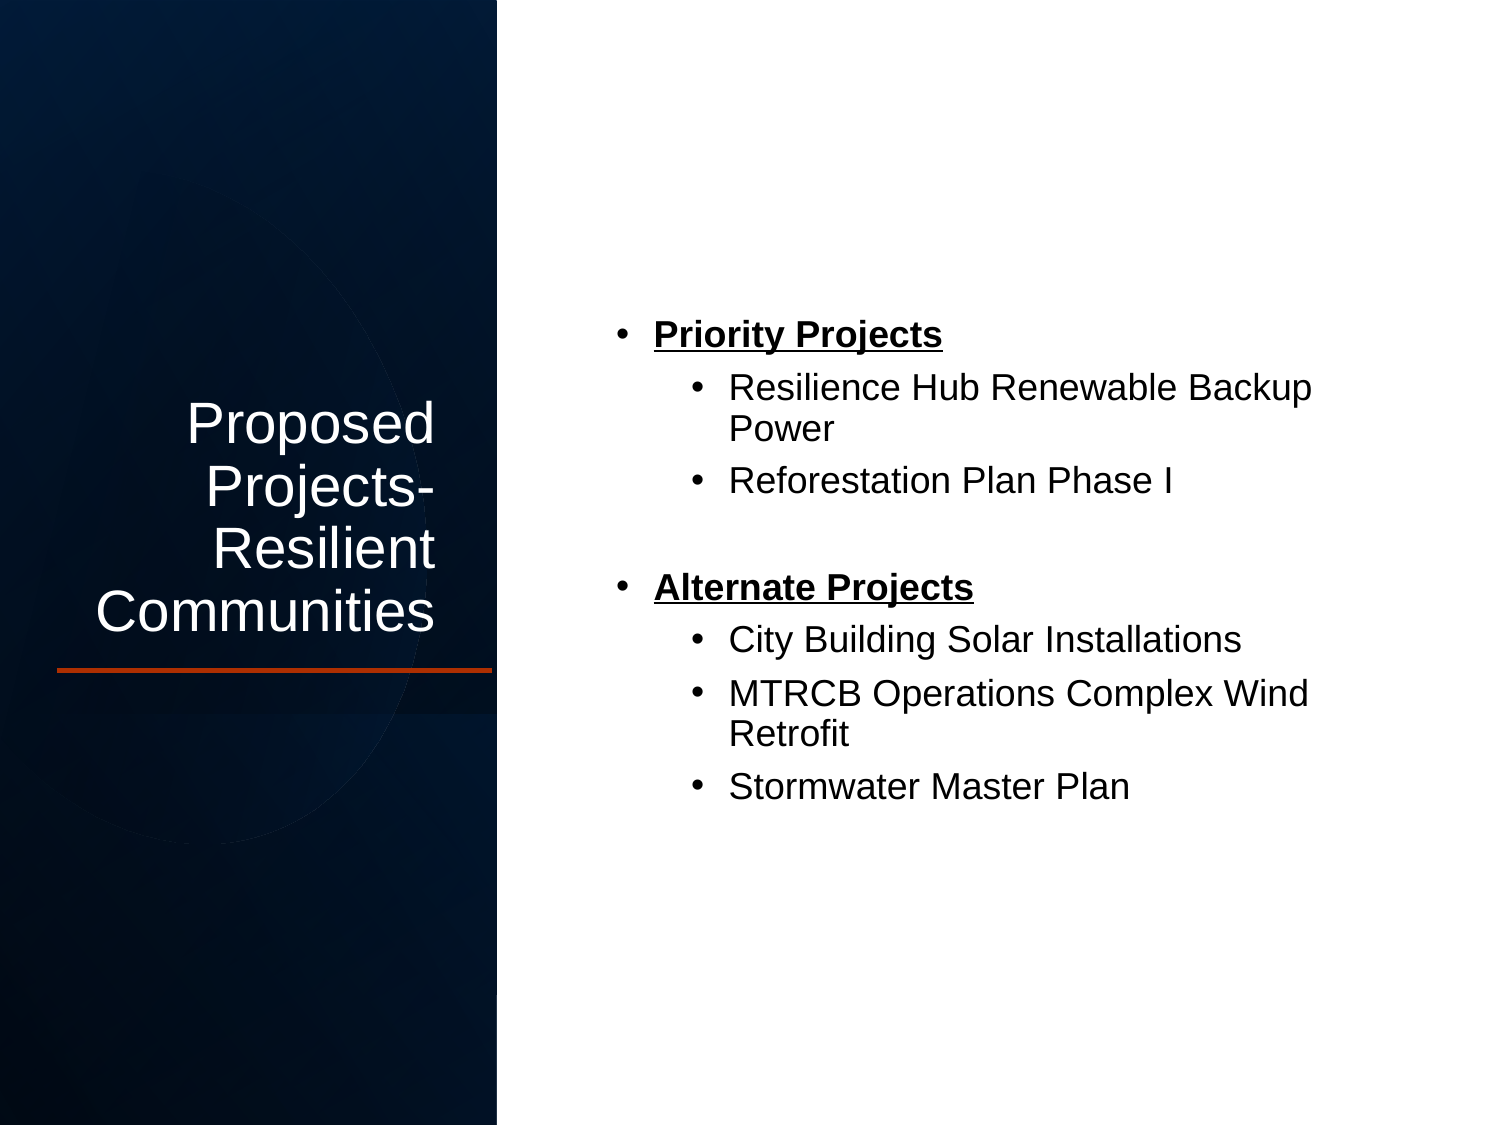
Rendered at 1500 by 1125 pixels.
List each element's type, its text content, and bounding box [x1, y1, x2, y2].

text_box Priority Projects Resilience Hub Renewable Backup Power Reforestation Plan Phase I Alternate Projects City Building Solar Installations MTRCB Operations Complex Wind Retrofit Stormwater Master Plan [591, 106, 1399, 1017]
text_box [0, 0, 498, 1124]
text_box [498, 0, 1500, 1125]
text_box Proposed Projects- Resilient Communities [57, 96, 452, 652]
